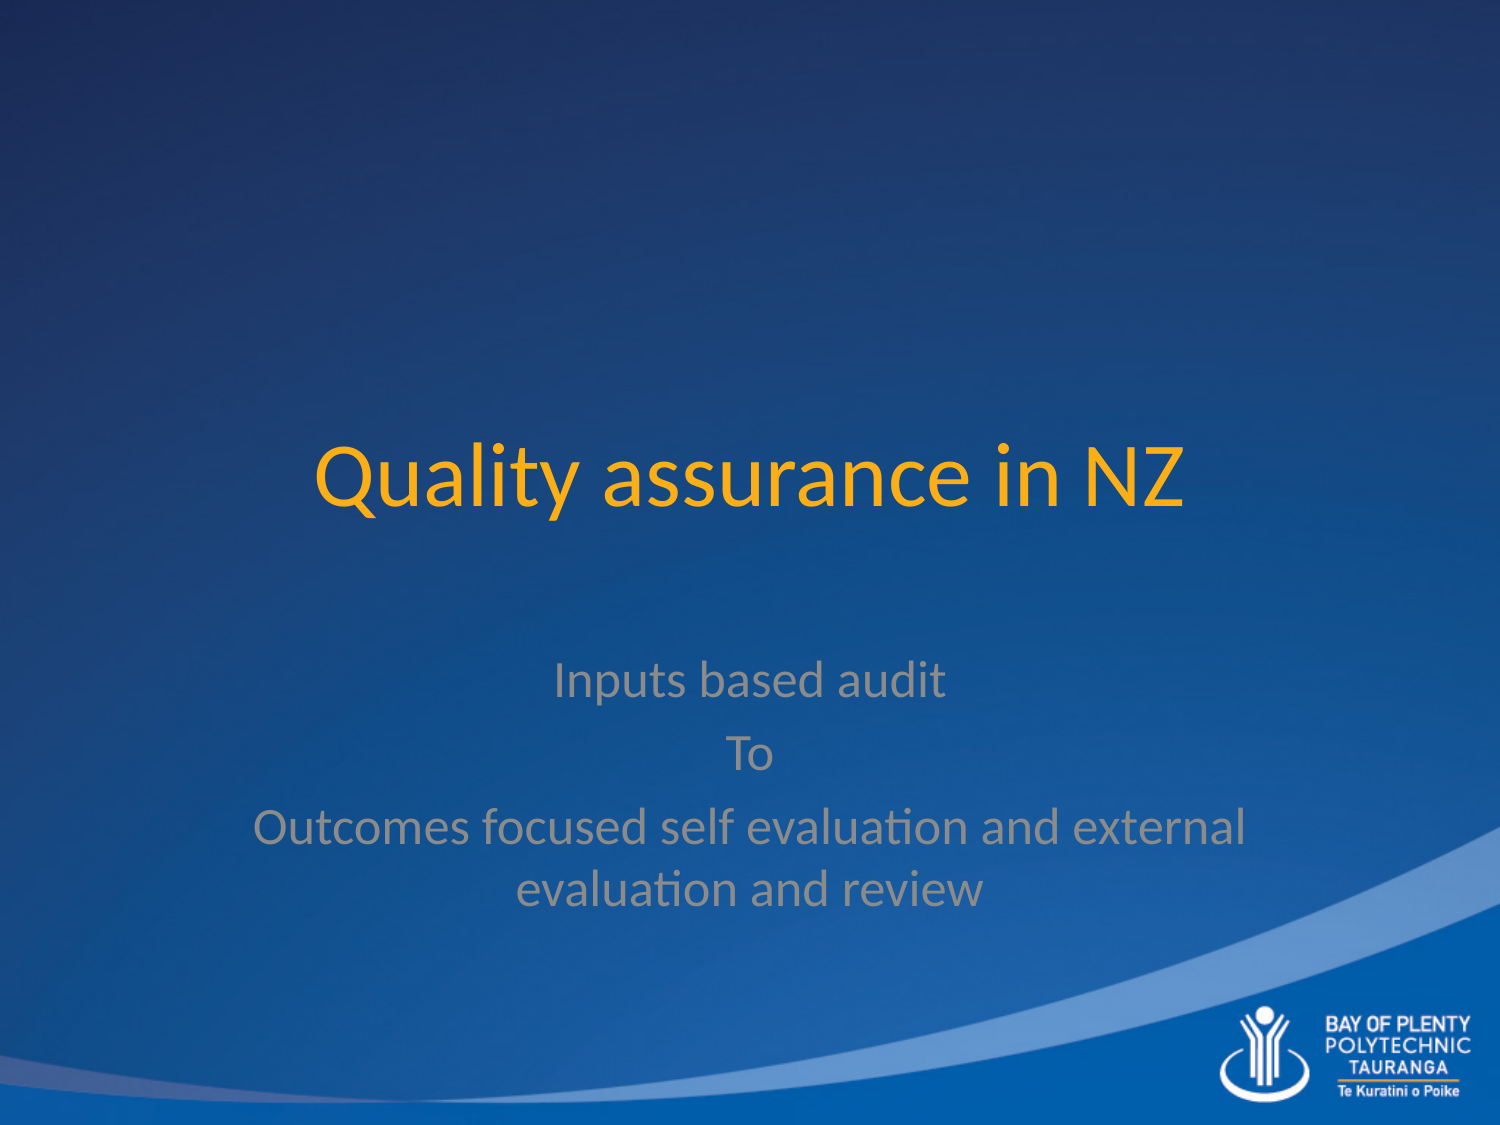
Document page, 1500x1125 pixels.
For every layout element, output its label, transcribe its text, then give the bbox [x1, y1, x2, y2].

picture [0, 0, 1500, 1125]
title Quality assurance in NZ [112, 349, 1388, 591]
subtitle Inputs based audit To Outcomes focused self evaluation and external evaluation and review [225, 637, 1275, 925]
